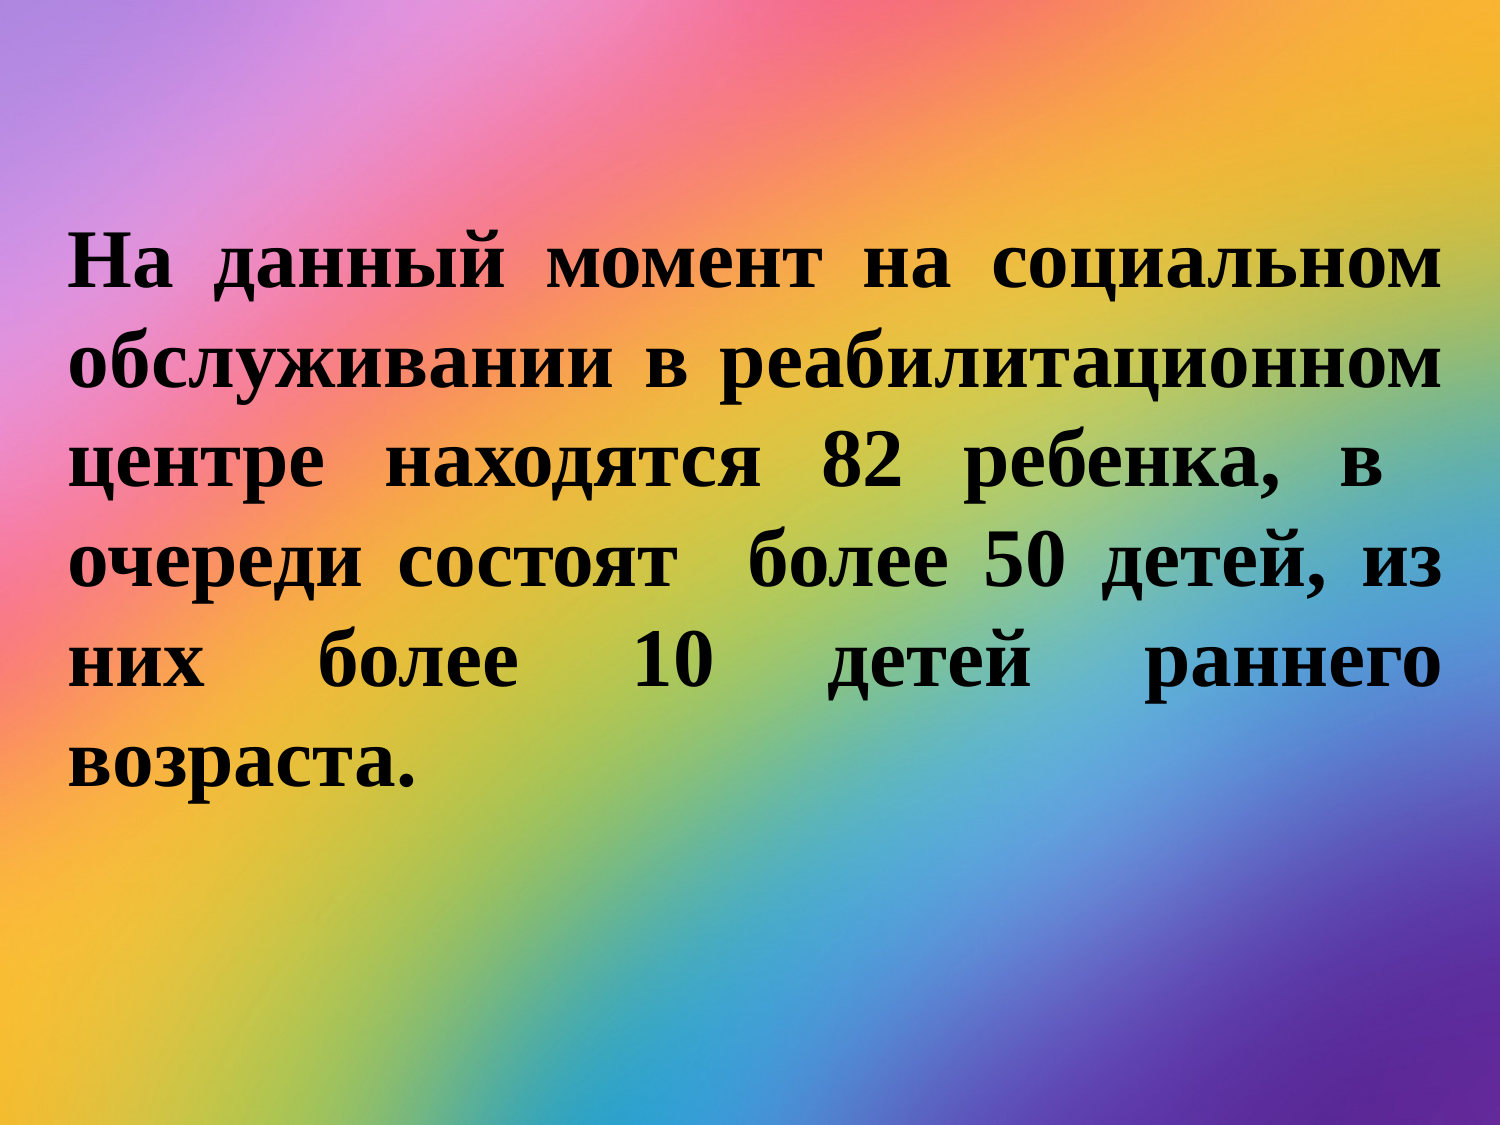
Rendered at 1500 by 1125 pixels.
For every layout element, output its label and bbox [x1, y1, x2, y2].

list [0, 0, 1500, 1125]
